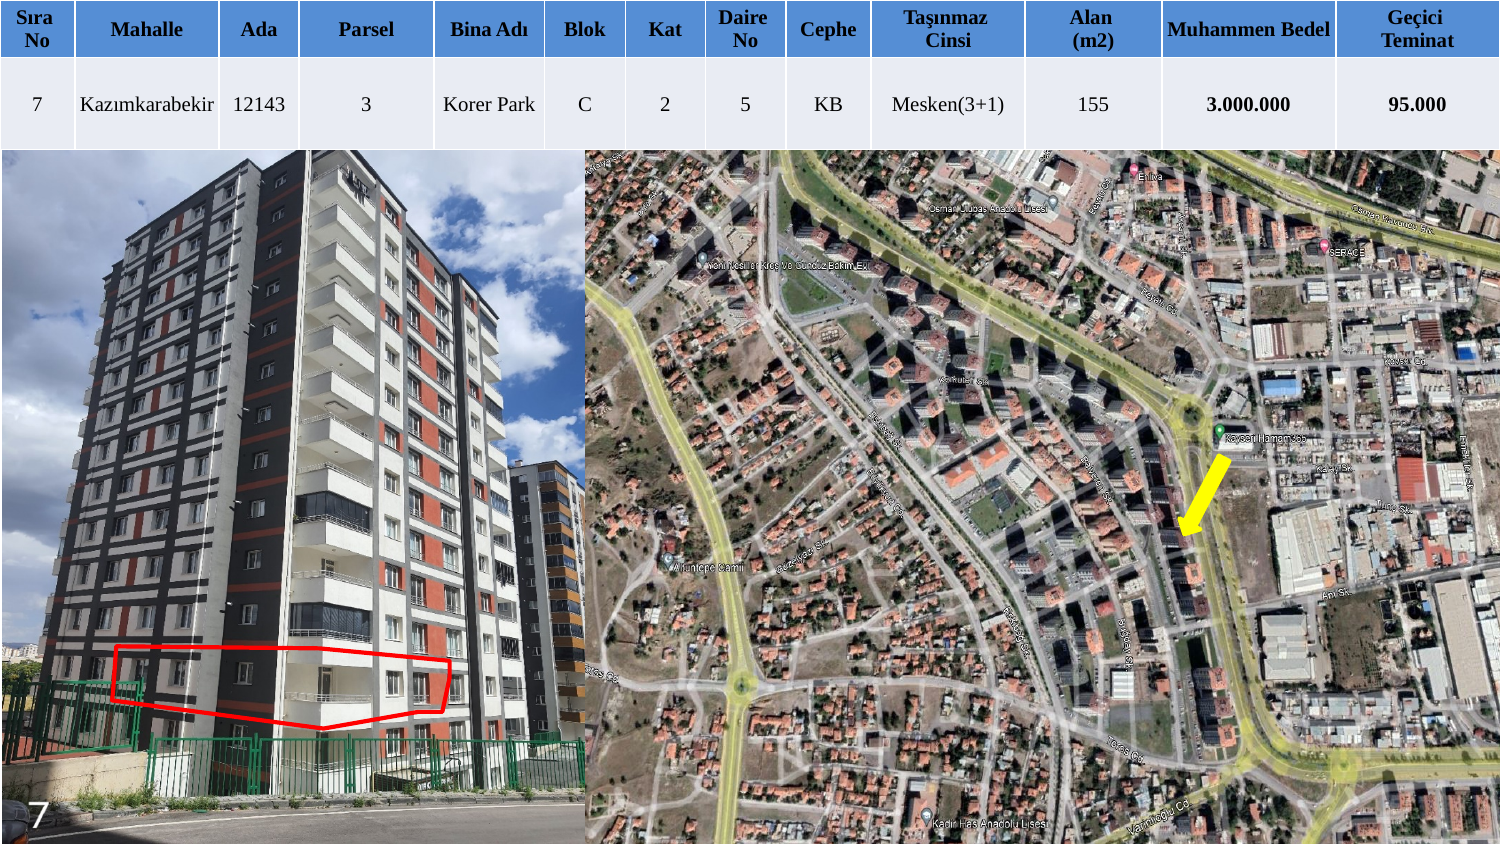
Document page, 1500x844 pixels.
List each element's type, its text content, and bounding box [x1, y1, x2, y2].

table_header Blok [545, 1, 625, 57]
table_cell 155 [1026, 58, 1161, 148]
table_cell 5 [706, 58, 785, 148]
table_cell C [545, 58, 625, 148]
table_header Ada [220, 1, 298, 57]
table_header Kat [626, 1, 705, 57]
table_cell 12143 [220, 58, 298, 148]
table_cell 95.000 [1337, 58, 1499, 149]
table_cell 3 [300, 58, 433, 148]
table_cell 3.000.000 [1163, 58, 1335, 148]
table_cell Korer Park [435, 58, 544, 148]
table_header Taşınmaz Cinsi [872, 1, 1024, 57]
table_header Alan (m2) [1026, 1, 1161, 57]
picture [2, 149, 1500, 844]
table_header Cephe [787, 1, 870, 57]
table_header Parsel [300, 1, 433, 57]
table_cell Mesken(3+1) [872, 58, 1024, 148]
table_cell KB [787, 58, 870, 148]
table_header Bina Adı [435, 1, 544, 57]
table_header Geçici Teminat [1337, 1, 1499, 57]
table_cell Kazımkarabekir [76, 58, 218, 148]
table_header Sıra No [1, 1, 74, 57]
table_header Daire No [706, 1, 785, 57]
table_cell 2 [626, 58, 705, 148]
table_header Muhammen Bedel [1163, 1, 1335, 57]
table_cell 7 [1, 58, 74, 149]
table_header Mahalle [76, 1, 218, 57]
